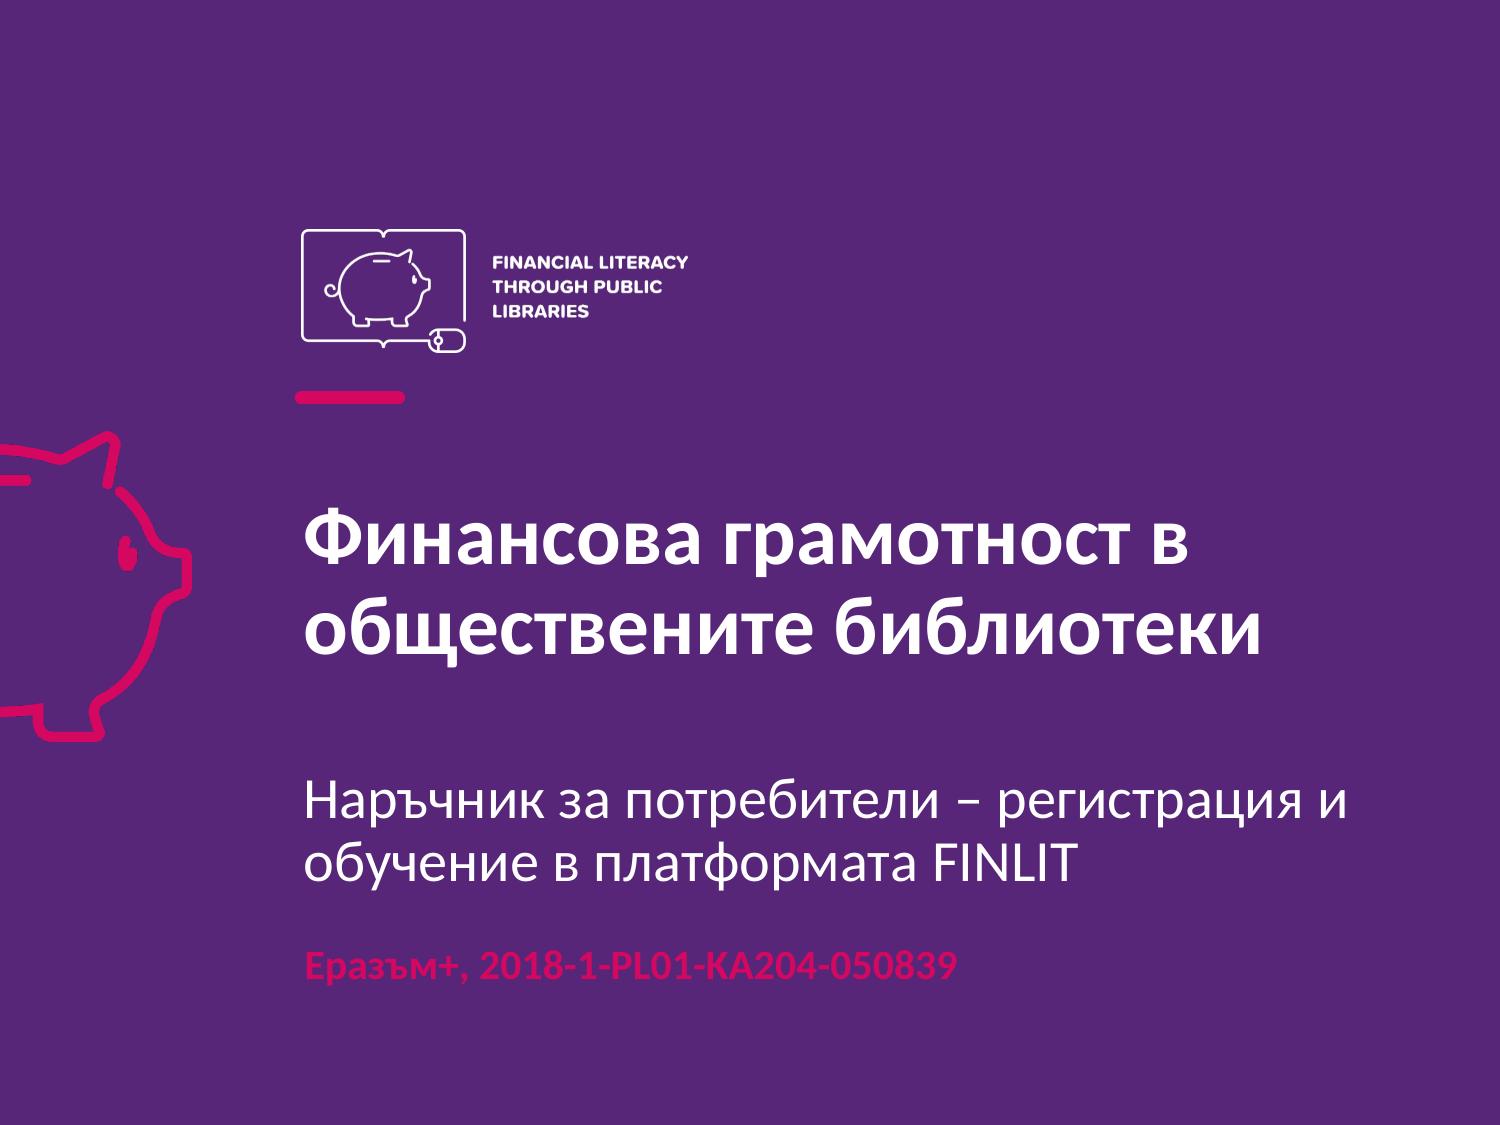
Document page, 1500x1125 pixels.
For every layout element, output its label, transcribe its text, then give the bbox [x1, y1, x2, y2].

picture [0, 431, 192, 742]
title Финансова грамотност в обществените библиотеки [288, 442, 1446, 680]
picture [300, 229, 688, 353]
text_box Еразъм+, 2018-1-PL01-KA204-050839 [289, 930, 1068, 997]
subtitle Наръчник за потребители – регистрация и обучение в платформата FINLIT [288, 691, 1446, 885]
